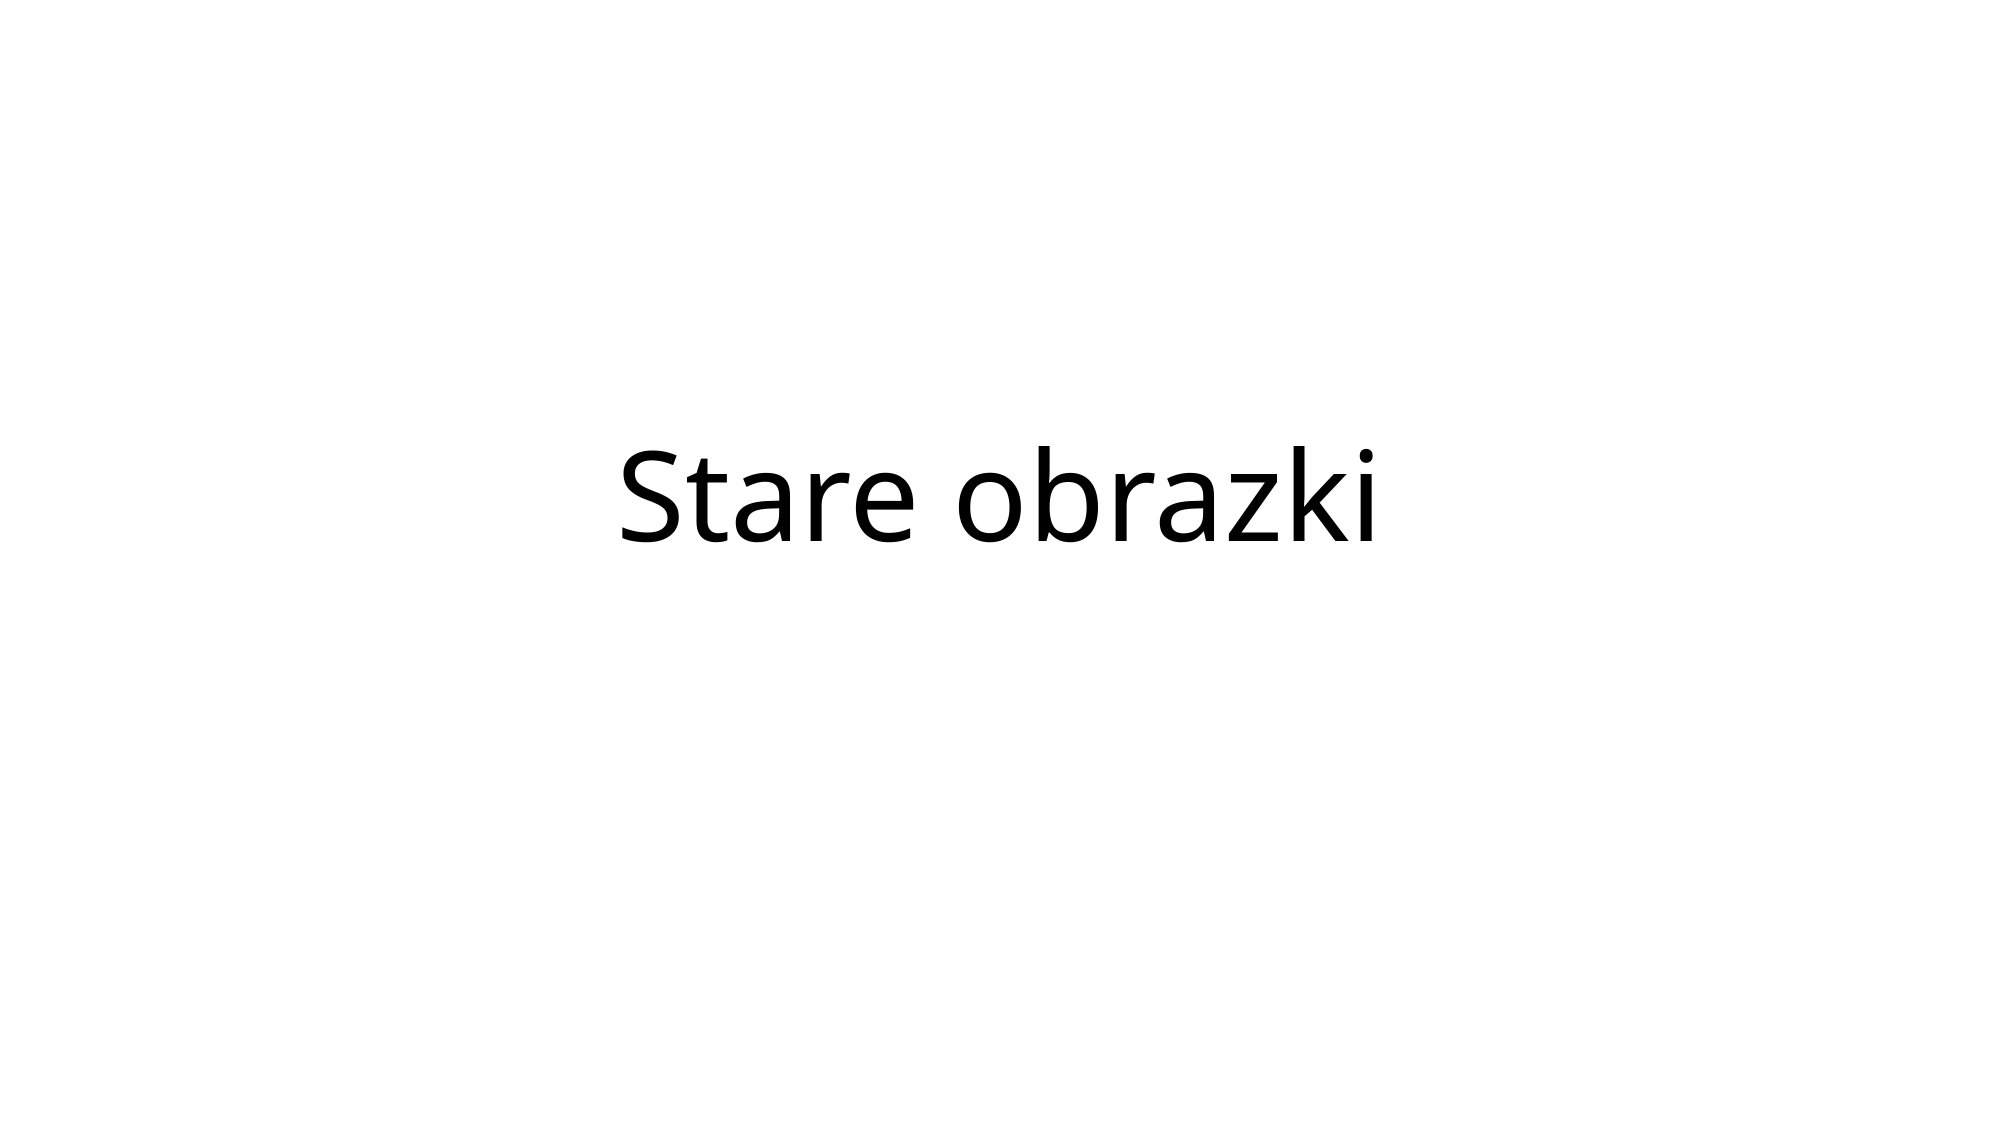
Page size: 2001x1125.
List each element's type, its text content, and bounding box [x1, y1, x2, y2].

title Stare obrazki [249, 184, 1750, 576]
